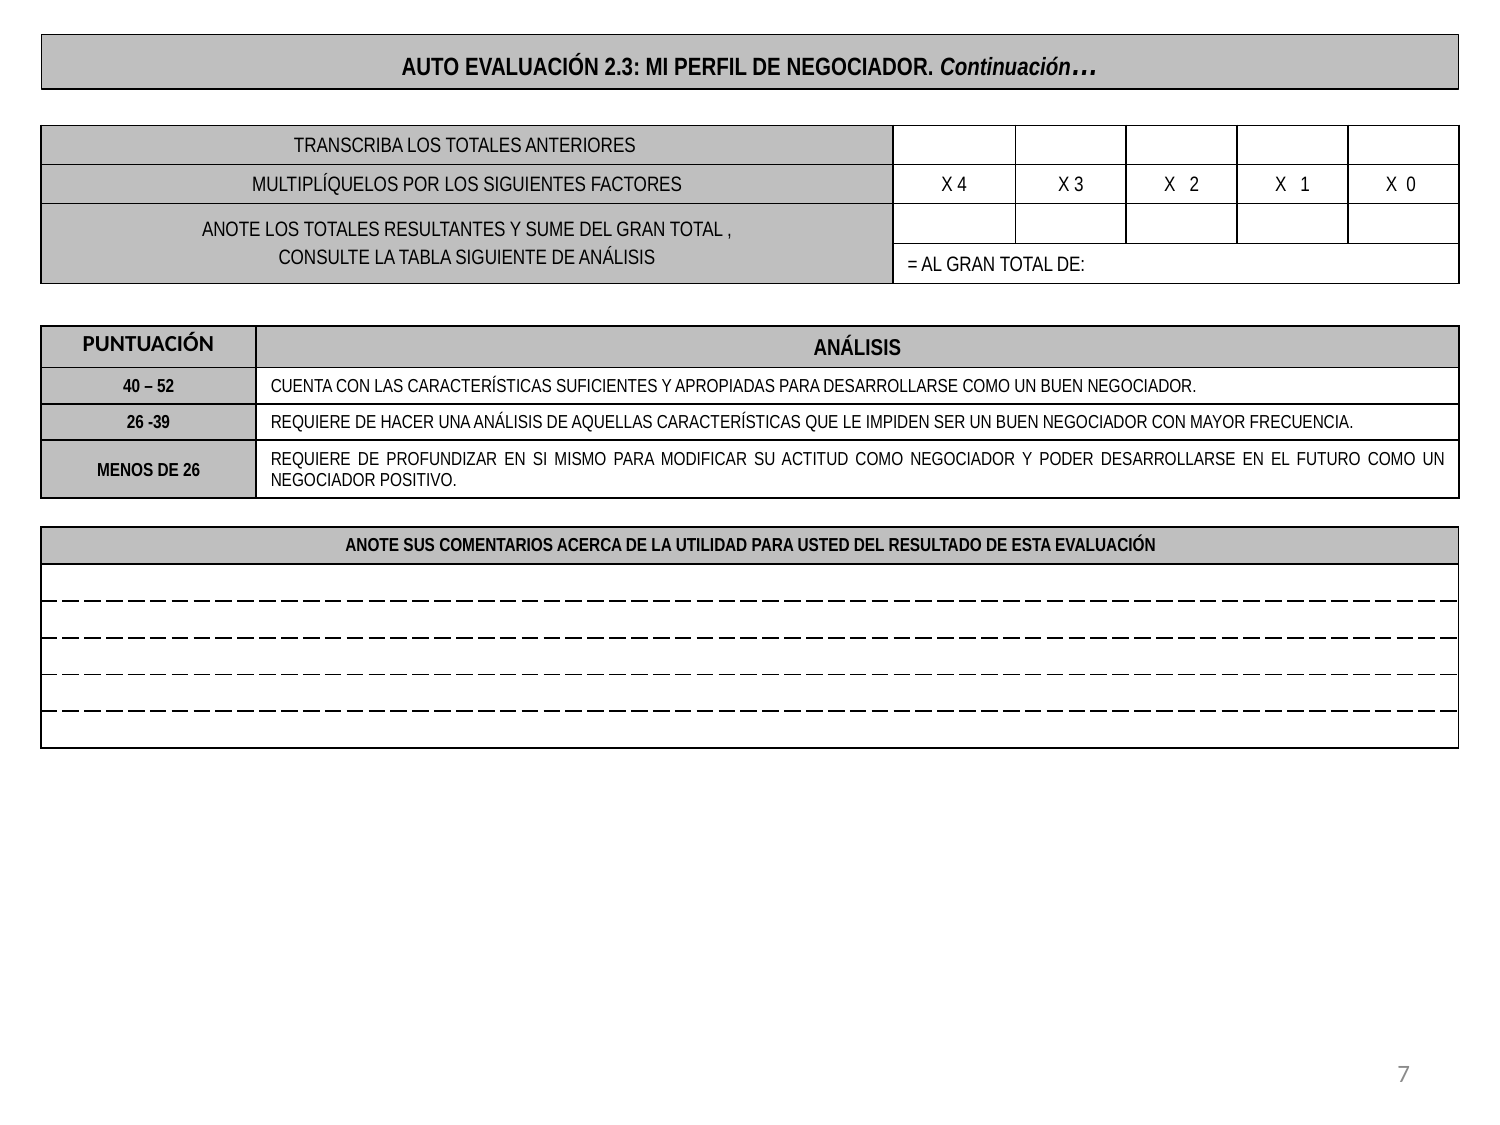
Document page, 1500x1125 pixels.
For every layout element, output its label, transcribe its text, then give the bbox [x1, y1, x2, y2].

table_cell [42, 674, 1458, 711]
table_cell [1349, 204, 1458, 243]
table_cell REQUIERE DE HACER UNA ANÁLISIS DE AQUELLAS CARACTERÍSTICAS QUE LE IMPIDEN SER UN BUEN NEGOCIADOR CON MAYOR FRECUENCIA. [257, 405, 1458, 439]
table_cell [1238, 204, 1347, 243]
table_cell X 2 [1127, 165, 1236, 203]
table_cell [42, 565, 1458, 601]
table_cell X 3 [1016, 165, 1125, 203]
table_cell X 1 [1238, 165, 1347, 203]
table_cell [42, 638, 1458, 674]
table_header [1238, 126, 1347, 164]
table_cell [1127, 204, 1236, 243]
text_box AUTO EVALUACIÓN 2.3: MI PERFIL DE NEGOCIADOR. Continuación… [39, 32, 1461, 91]
table_header [894, 126, 1015, 164]
table_header [1127, 126, 1236, 164]
table_cell [1016, 204, 1125, 243]
table_cell REQUIERE DE PROFUNDIZAR EN SI MISMO PARA MODIFICAR SU ACTITUD COMO NEGOCIADOR Y PODER DESARROLLARSE EN EL FUTURO COMO UN NEGOCIADOR POSITIVO. [257, 441, 1458, 497]
table_header PUNTUACIÓN [42, 327, 255, 367]
table_cell [894, 204, 1015, 243]
table_cell MENOS DE 26 [42, 441, 255, 497]
table_header ANOTE SUS COMENTARIOS ACERCA DE LA UTILIDAD PARA USTED DEL RESULTADO DE ESTA EVALUACIÓN [42, 528, 1458, 563]
table_header [1016, 126, 1125, 164]
table_cell ANOTE LOS TOTALES RESULTANTES Y SUME DEL GRAN TOTAL , CONSULTE LA TABLA SIGUIENTE DE ANÁLISIS [42, 204, 892, 283]
table_cell 26 -39 [42, 405, 255, 439]
table_header TRANSCRIBA LOS TOTALES ANTERIORES [42, 126, 892, 164]
table_cell X 4 [894, 165, 1015, 203]
table_cell [42, 601, 1458, 638]
table_cell 40 – 52 [42, 368, 255, 403]
table_cell CUENTA CON LAS CARACTERÍSTICAS SUFICIENTES Y APROPIADAS PARA DESARROLLARSE COMO UN BUEN NEGOCIADOR. [257, 368, 1458, 403]
table_cell = AL GRAN TOTAL DE: [894, 244, 1458, 283]
table_cell [42, 711, 1458, 747]
table_cell X 0 [1349, 165, 1458, 203]
table_header ANÁLISIS [257, 327, 1458, 367]
table_cell MULTIPLÍQUELOS POR LOS SIGUIENTES FACTORES [42, 165, 892, 203]
slide_number 7 [1074, 1042, 1425, 1103]
table_header [1349, 126, 1458, 164]
